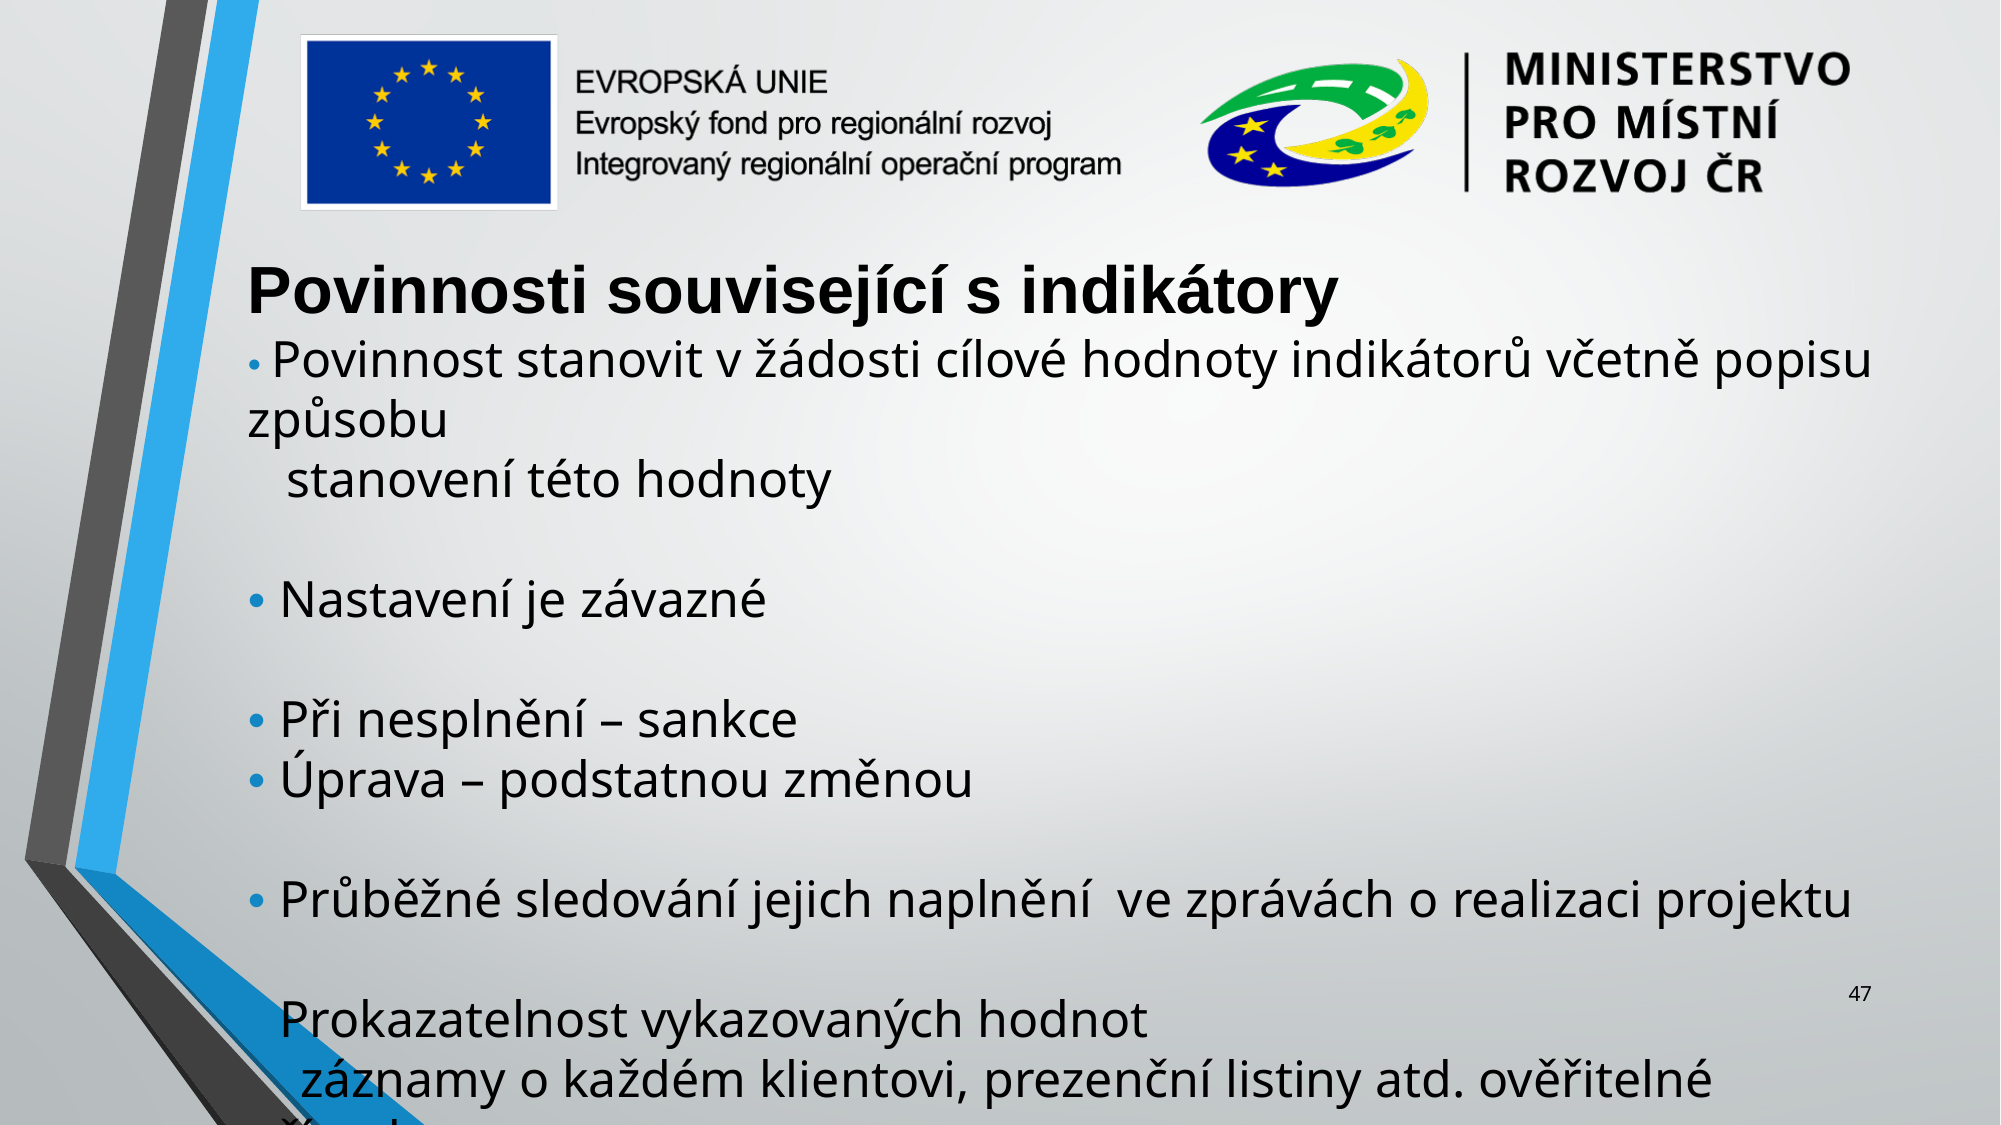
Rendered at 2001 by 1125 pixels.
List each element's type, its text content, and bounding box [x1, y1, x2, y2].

slide_number 47 [1796, 965, 1887, 1025]
text_box Povinnosti související s indikátory • Povinnost stanovit v žádosti cílové hodnoty indikátorů včetně popisu způsobu stanovení této hodnoty • Nastavení je závazné • Při nesplnění – sankce • Úprava – podstatnou změnou • Průběžné sledování jejich naplnění ve zprávách o realizaci projektu • Prokazatelnost vykazovaných hodnot záznamy o každém klientovi, prezenční listiny atd. ověřitelné případnou kontrolou, monitorovací listy [233, 239, 1904, 1125]
picture [253, 0, 1904, 259]
